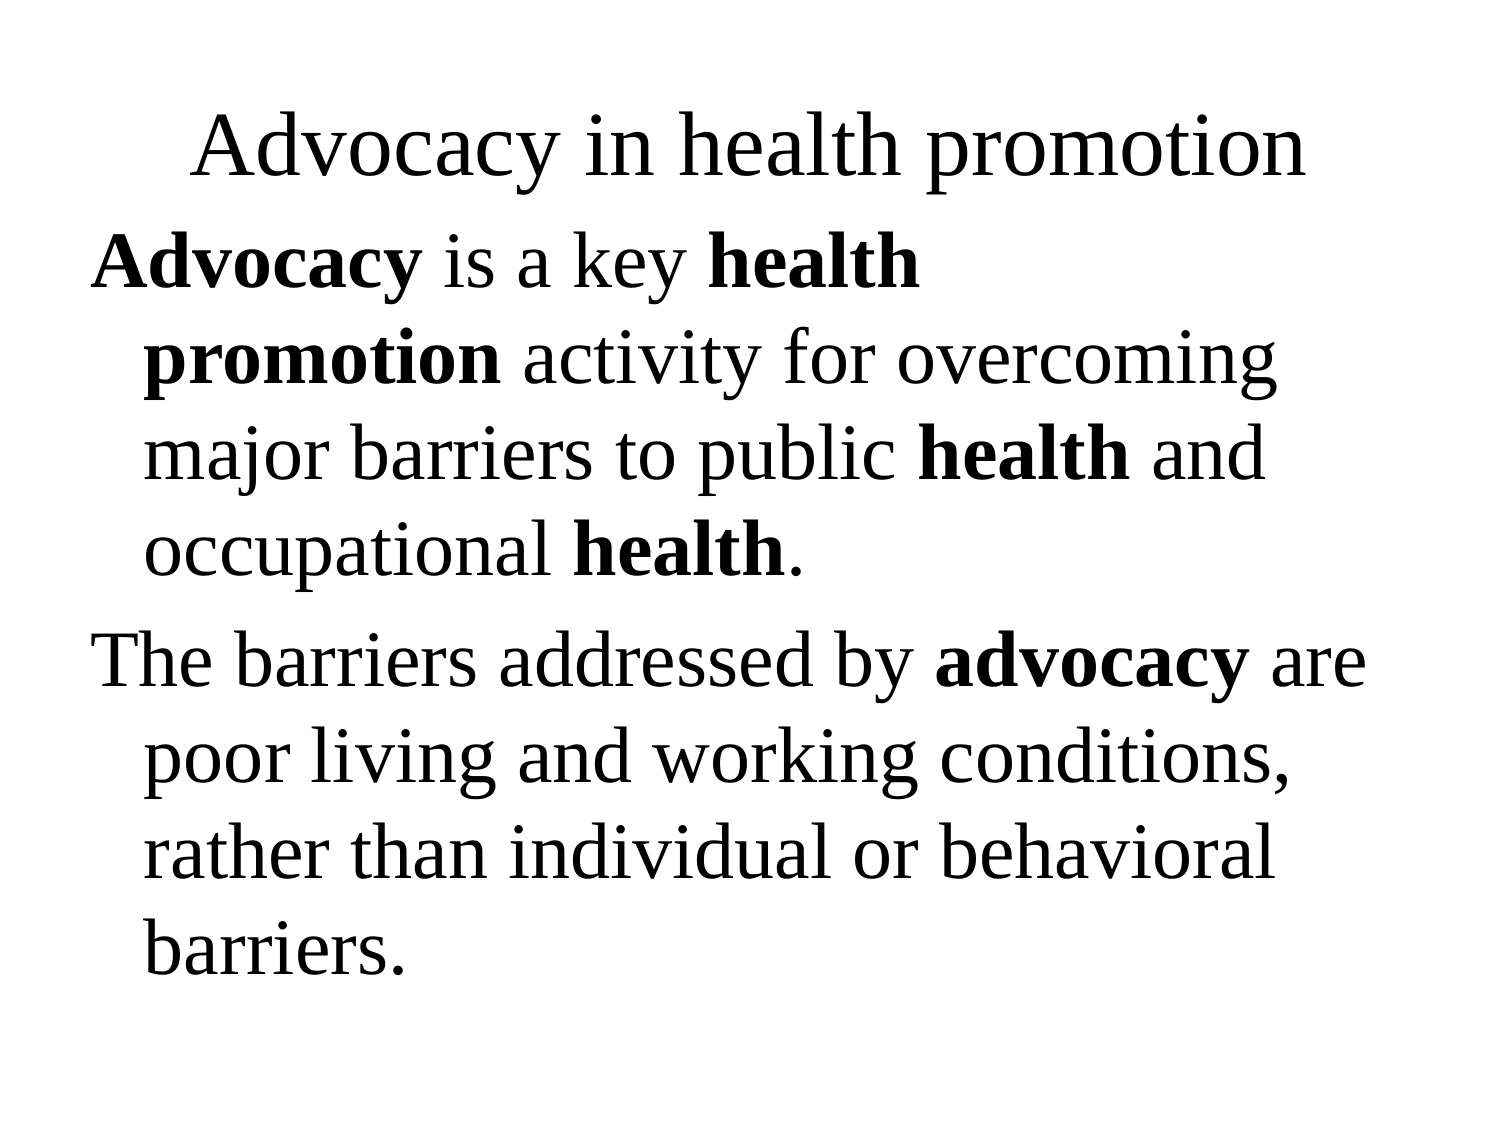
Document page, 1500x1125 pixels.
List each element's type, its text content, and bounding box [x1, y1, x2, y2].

list Advocacy is a key health promotion activity for overcoming major barriers to public health and occupational health. The barriers addressed by advocacy are poor living and working conditions, rather than individual or behavioral barriers. [75, 200, 1425, 1005]
title Advocacy in health promotion [75, 45, 1425, 200]
